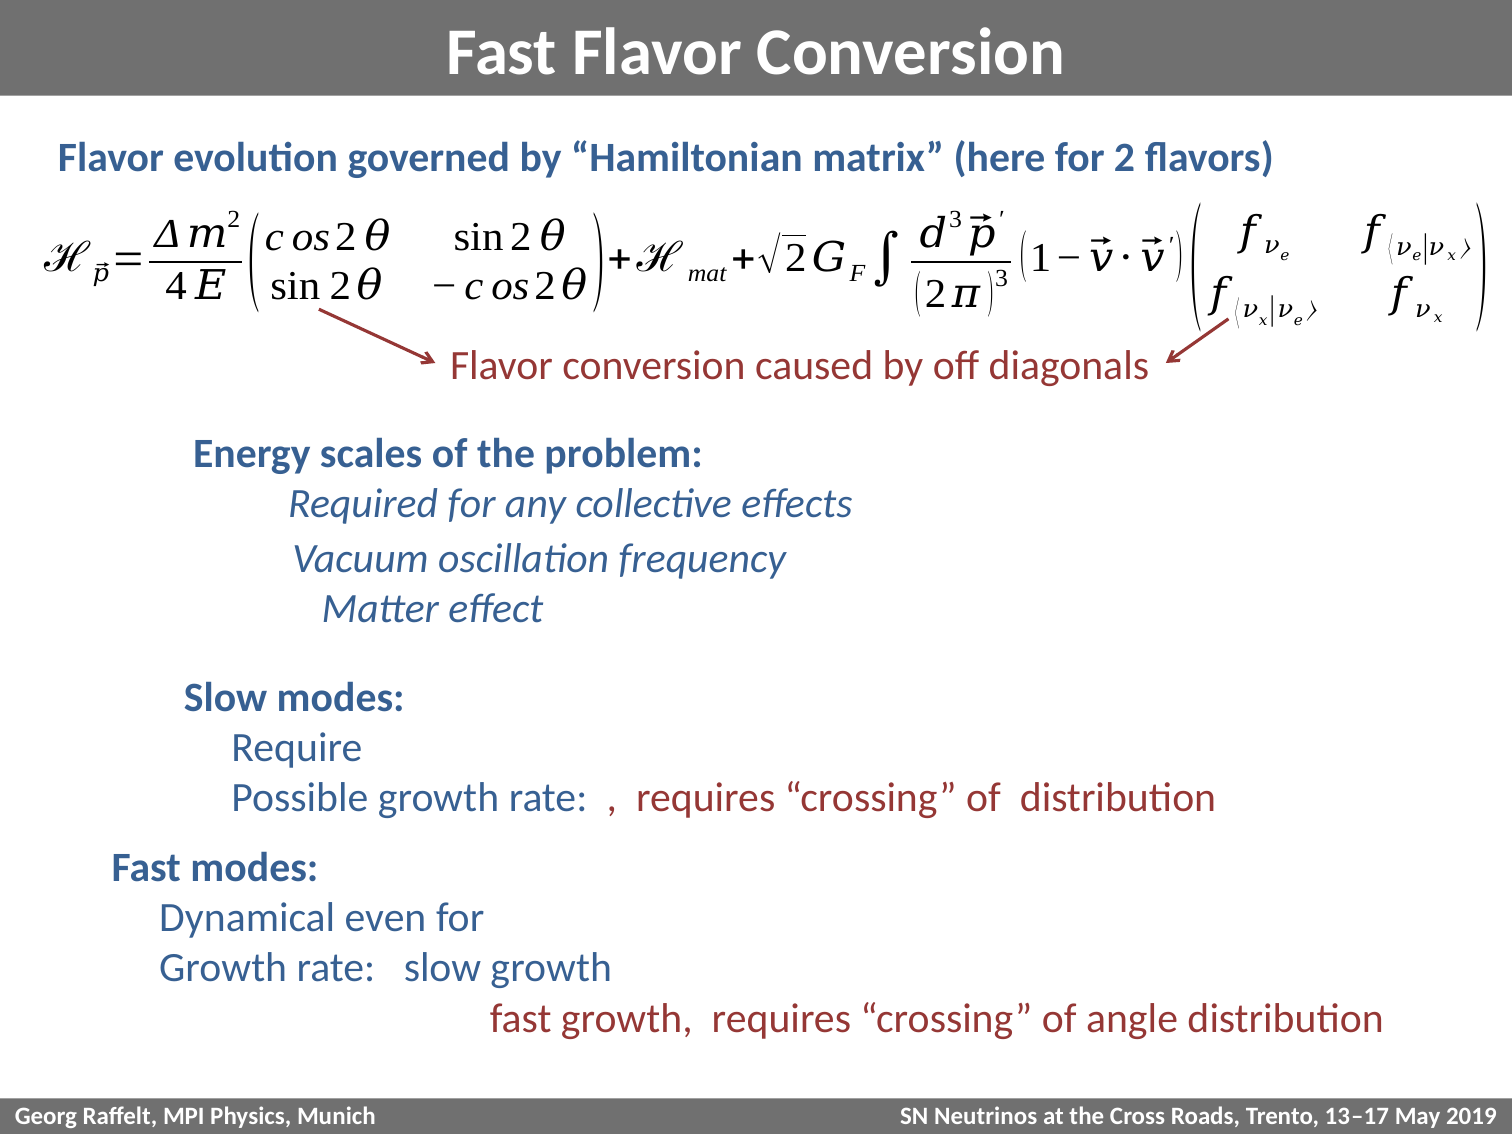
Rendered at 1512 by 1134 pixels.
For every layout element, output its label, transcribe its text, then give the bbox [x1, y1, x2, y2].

text_box Flavor conversion caused by off diagonals [435, 330, 1166, 396]
title Fast Flavor Conversion [0, 0, 1512, 96]
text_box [1165, 318, 1229, 364]
text_box Flavor evolution governed by “Hamiltonian matrix” (here for 2 flavors) [43, 122, 1290, 187]
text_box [318, 308, 436, 364]
